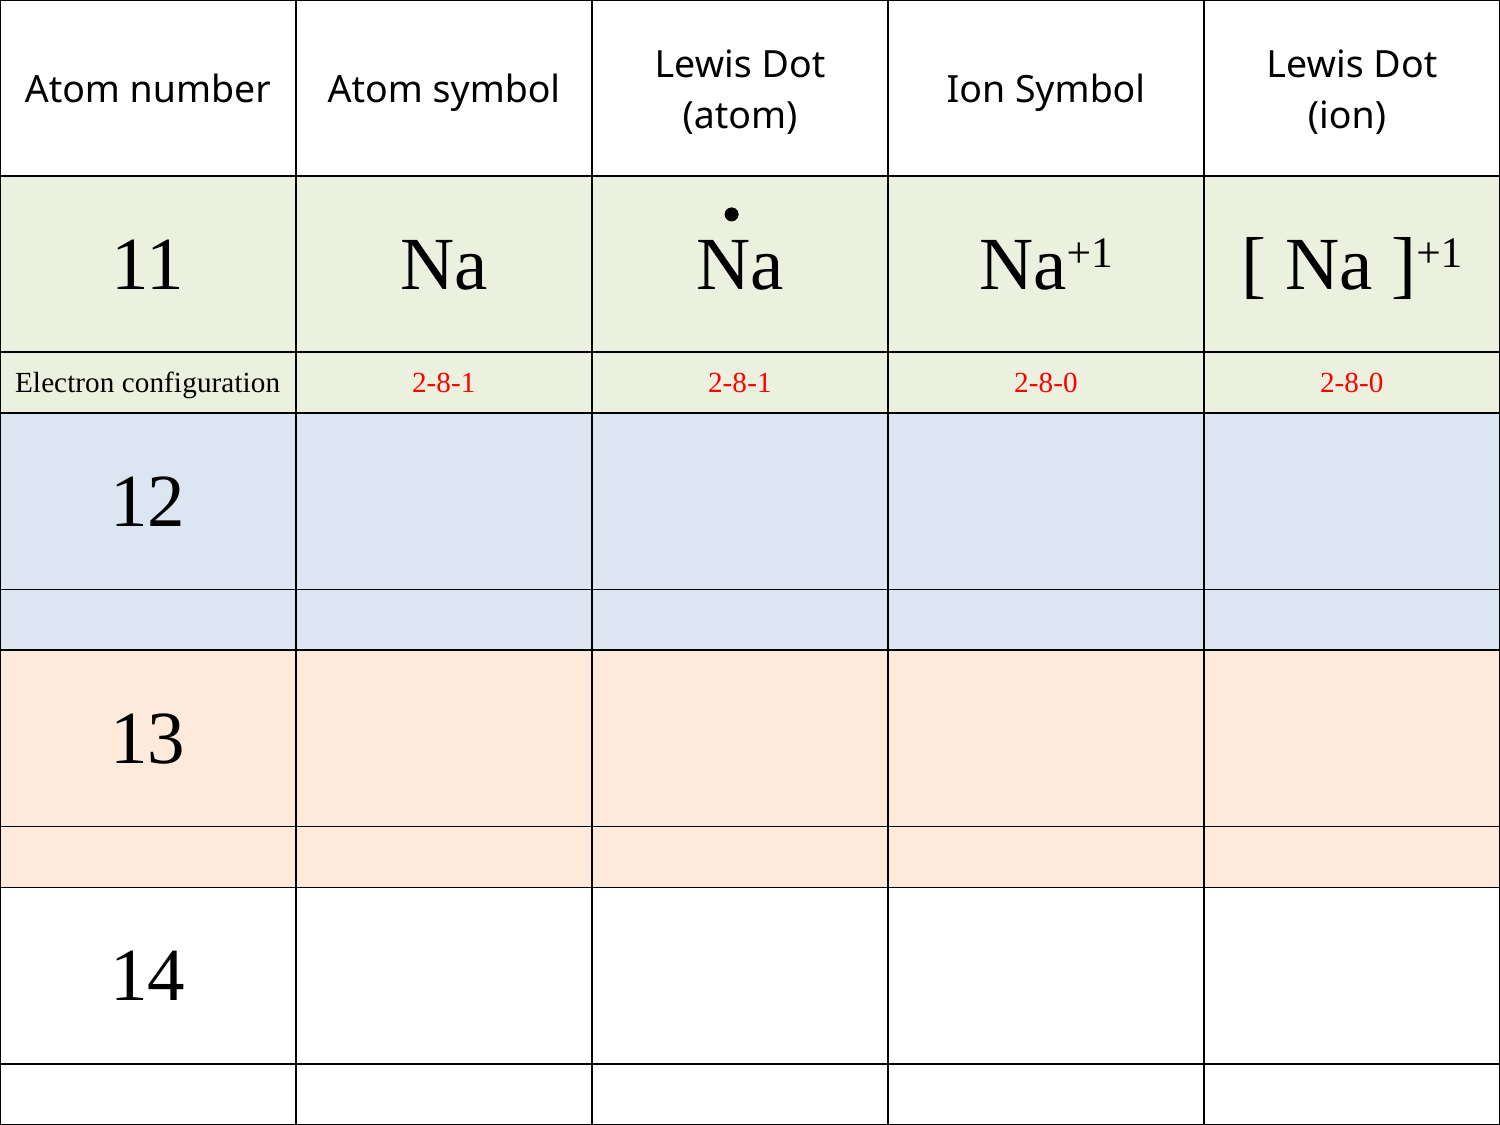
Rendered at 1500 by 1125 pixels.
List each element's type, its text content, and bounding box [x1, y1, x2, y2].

table_cell [297, 414, 591, 589]
table_cell [593, 1065, 887, 1124]
table_cell [297, 888, 591, 1063]
table_cell [1205, 827, 1499, 887]
table_cell Na [297, 177, 591, 351]
table_cell [593, 414, 887, 589]
table_cell [593, 590, 887, 649]
table_cell [1205, 651, 1499, 826]
table_cell [889, 888, 1203, 1063]
table_cell [1205, 888, 1499, 1063]
table_header Atom number [1, 1, 295, 175]
table_cell 13 [1, 651, 295, 826]
table_cell [1, 827, 295, 887]
table_cell [889, 590, 1203, 649]
table_cell 2-8-0 [1205, 353, 1499, 412]
table_cell [889, 1065, 1203, 1124]
table_cell 12 [1, 414, 295, 589]
text_box [725, 208, 738, 221]
table_cell 2-8-1 [593, 353, 887, 412]
table_cell [889, 827, 1203, 887]
table_cell 14 [1, 888, 295, 1063]
table_cell [593, 651, 887, 826]
table_cell [593, 888, 887, 1063]
table_cell 2-8-0 [889, 353, 1203, 412]
table_cell Electron configuration [1, 353, 295, 412]
table_header Atom symbol [297, 1, 591, 175]
table_cell [1205, 590, 1499, 649]
table_cell [889, 651, 1203, 826]
table_cell [889, 414, 1203, 589]
table_header Ion Symbol [889, 1, 1203, 175]
table_cell [1205, 1065, 1499, 1124]
table_cell [297, 651, 591, 826]
table_cell Na [593, 177, 887, 351]
table_cell [1, 1065, 295, 1124]
table_header Lewis Dot (ion) [1205, 1, 1499, 175]
table_cell 11 [1, 177, 295, 351]
table_cell 2-8-1 [297, 353, 591, 412]
table_header Lewis Dot (atom) [593, 1, 887, 175]
table_cell [ Na ]+1 [1205, 177, 1499, 351]
table_cell [593, 827, 887, 887]
table_cell [1, 590, 295, 649]
table_cell [297, 1065, 591, 1124]
table_cell [297, 590, 591, 649]
table_cell [297, 827, 591, 887]
table_cell [1205, 414, 1499, 589]
table_cell Na+1 [889, 177, 1203, 351]
